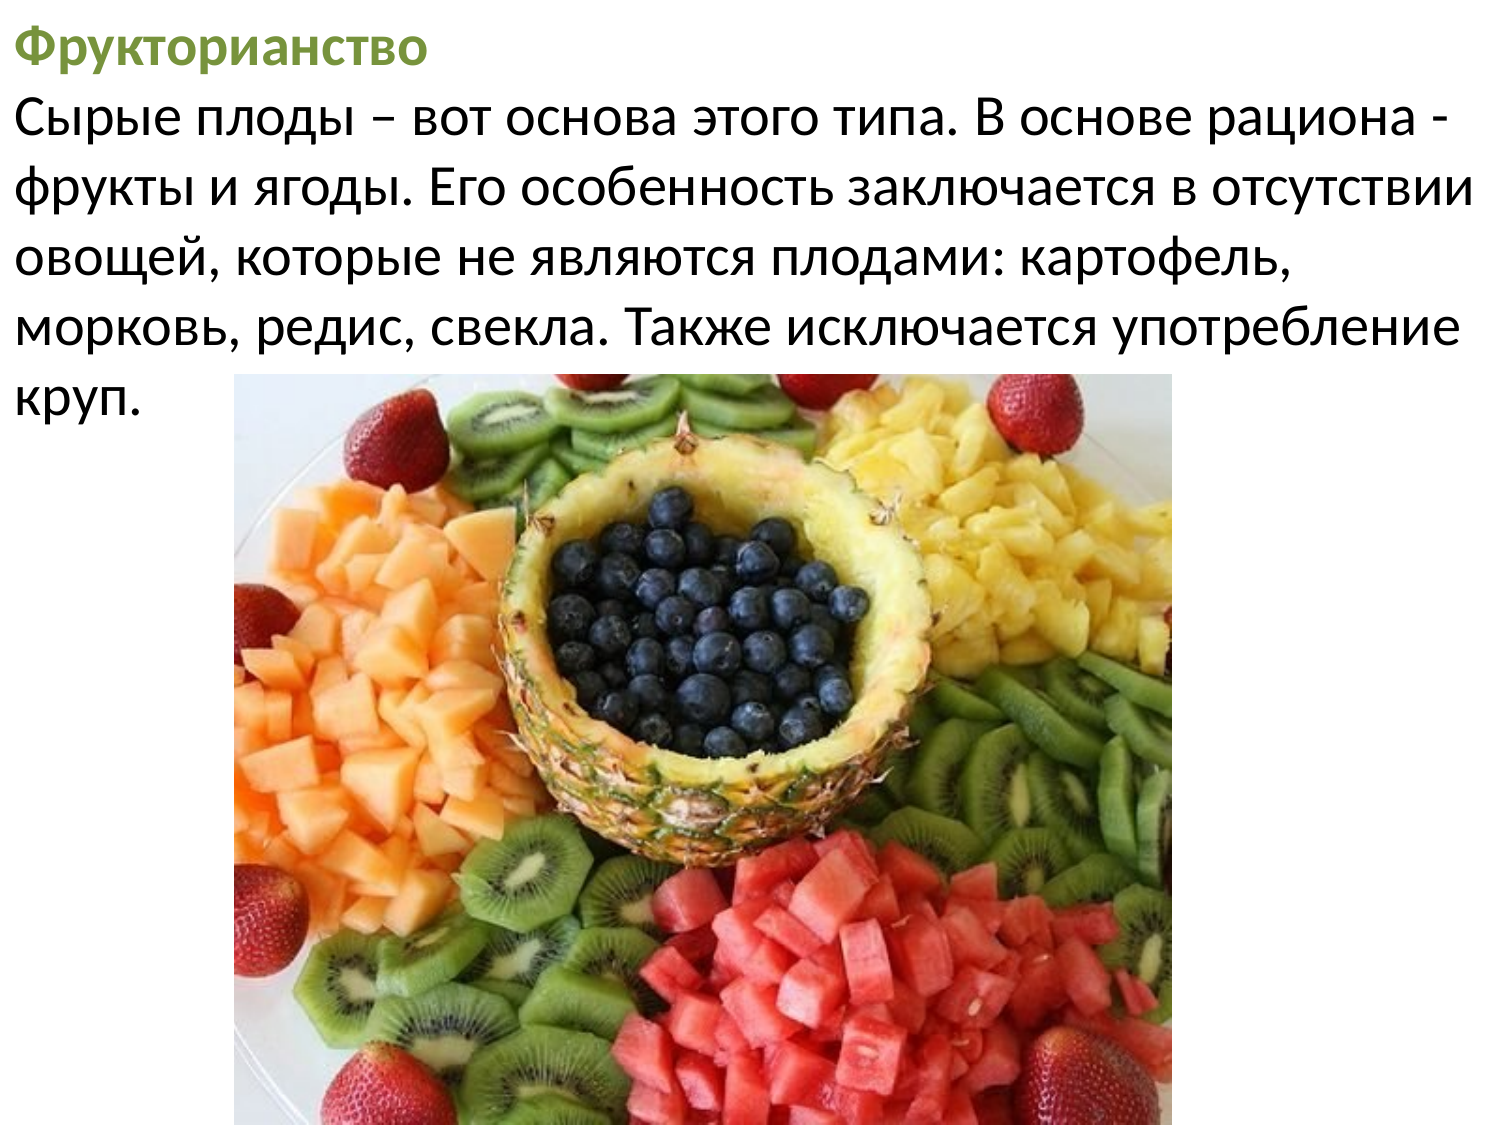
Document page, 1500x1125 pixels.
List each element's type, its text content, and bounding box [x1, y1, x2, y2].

picture [234, 374, 1173, 1125]
text_box Фрукторианство Сырые плоды – вот основа этого типа. В основе рациона - фрукты и ягоды. Его особенность заключается в отсутствии овощей, которые не являются плодами: картофель, морковь, редис, свекла. Также исключается употребление круп. [0, 0, 1500, 435]
